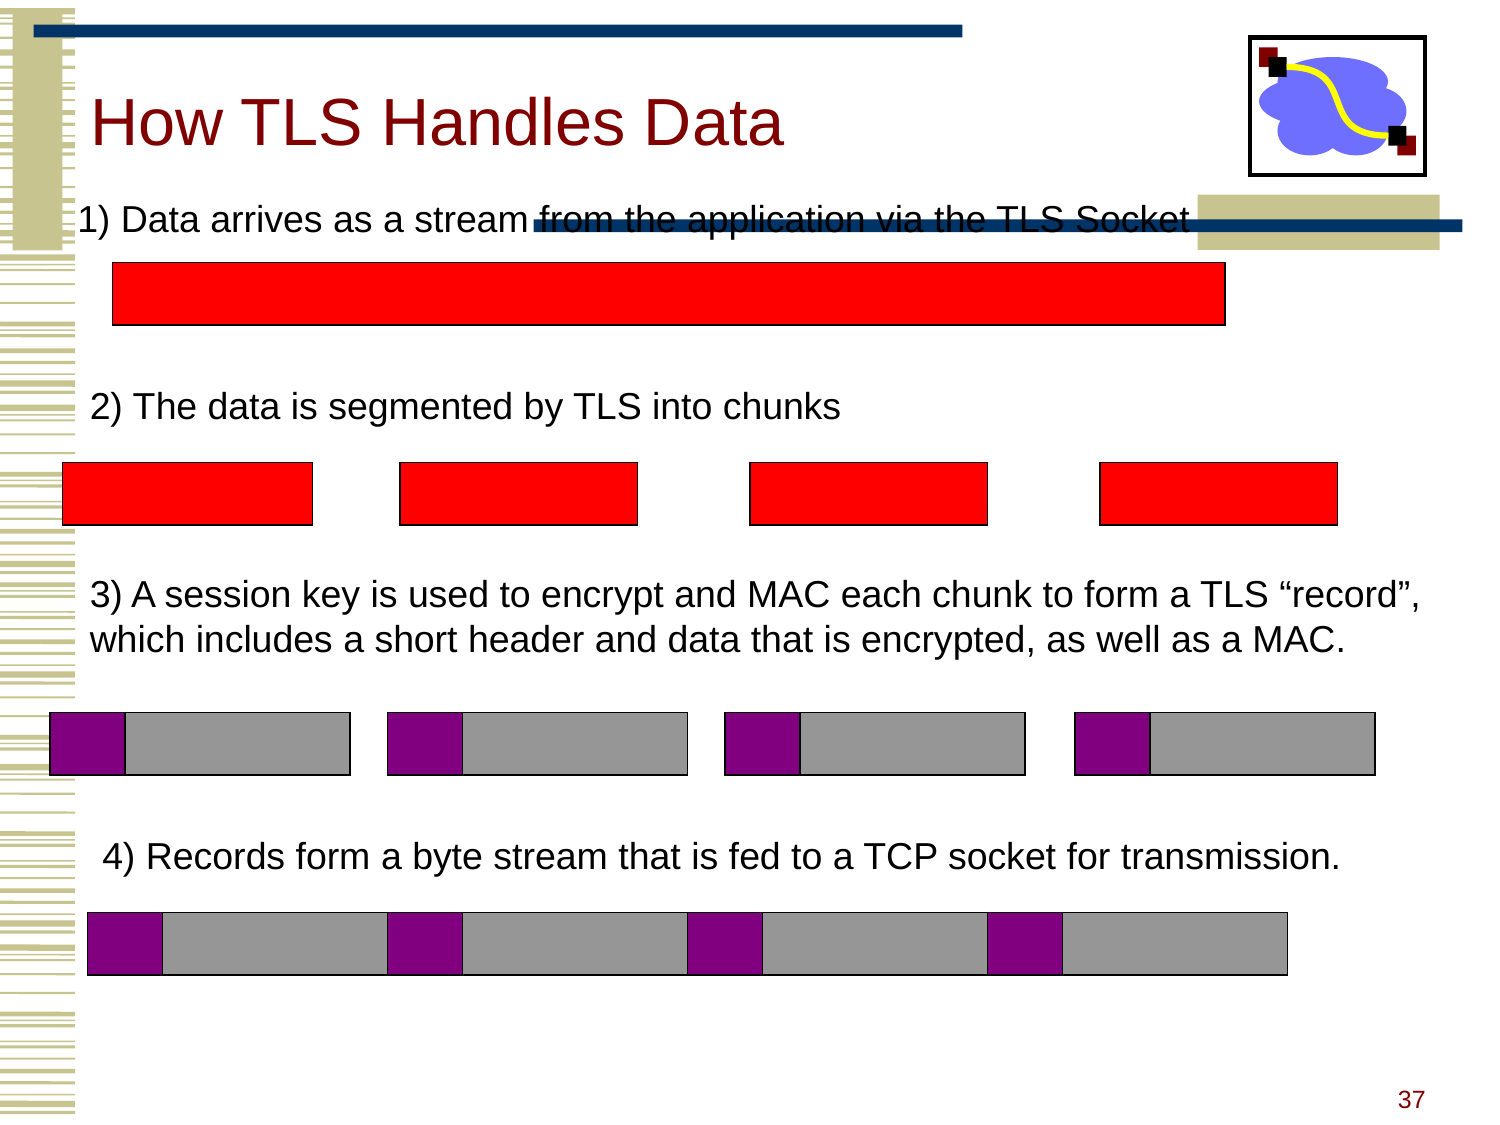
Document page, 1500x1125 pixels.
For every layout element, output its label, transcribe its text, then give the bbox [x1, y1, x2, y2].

text_box [125, 712, 350, 775]
text_box [387, 912, 463, 975]
text_box [463, 712, 688, 775]
title How TLS Handles Data [74, 24, 1463, 226]
text_box 1) Data arrives as a stream from the application via the TLS Socket [62, 187, 1375, 248]
text_box [988, 912, 1063, 975]
text_box [1150, 712, 1375, 775]
text_box [87, 912, 163, 975]
text_box [1063, 912, 1288, 975]
text_box [163, 912, 387, 975]
text_box [62, 462, 313, 525]
text_box [749, 462, 988, 525]
text_box 2) The data is segmented by TLS into chunks [74, 374, 1288, 435]
text_box [687, 912, 763, 975]
slide_number 37 [1080, 1045, 1442, 1122]
text_box 3) A session key is used to encrypt and MAC each chunk to form a TLS “record”, which includes a short header and data that is encrypted, as well as a MAC. [74, 562, 1500, 668]
text_box 4) Records form a byte stream that is fed to a TCP socket for transmission. [87, 824, 1413, 885]
text_box [112, 262, 1225, 325]
text_box [1099, 462, 1338, 525]
text_box [399, 462, 638, 525]
text_box [763, 912, 988, 975]
text_box [463, 912, 687, 975]
text_box [387, 712, 463, 775]
text_box [1074, 712, 1150, 775]
text_box [49, 712, 125, 775]
text_box [724, 712, 800, 775]
text_box [800, 712, 1025, 775]
